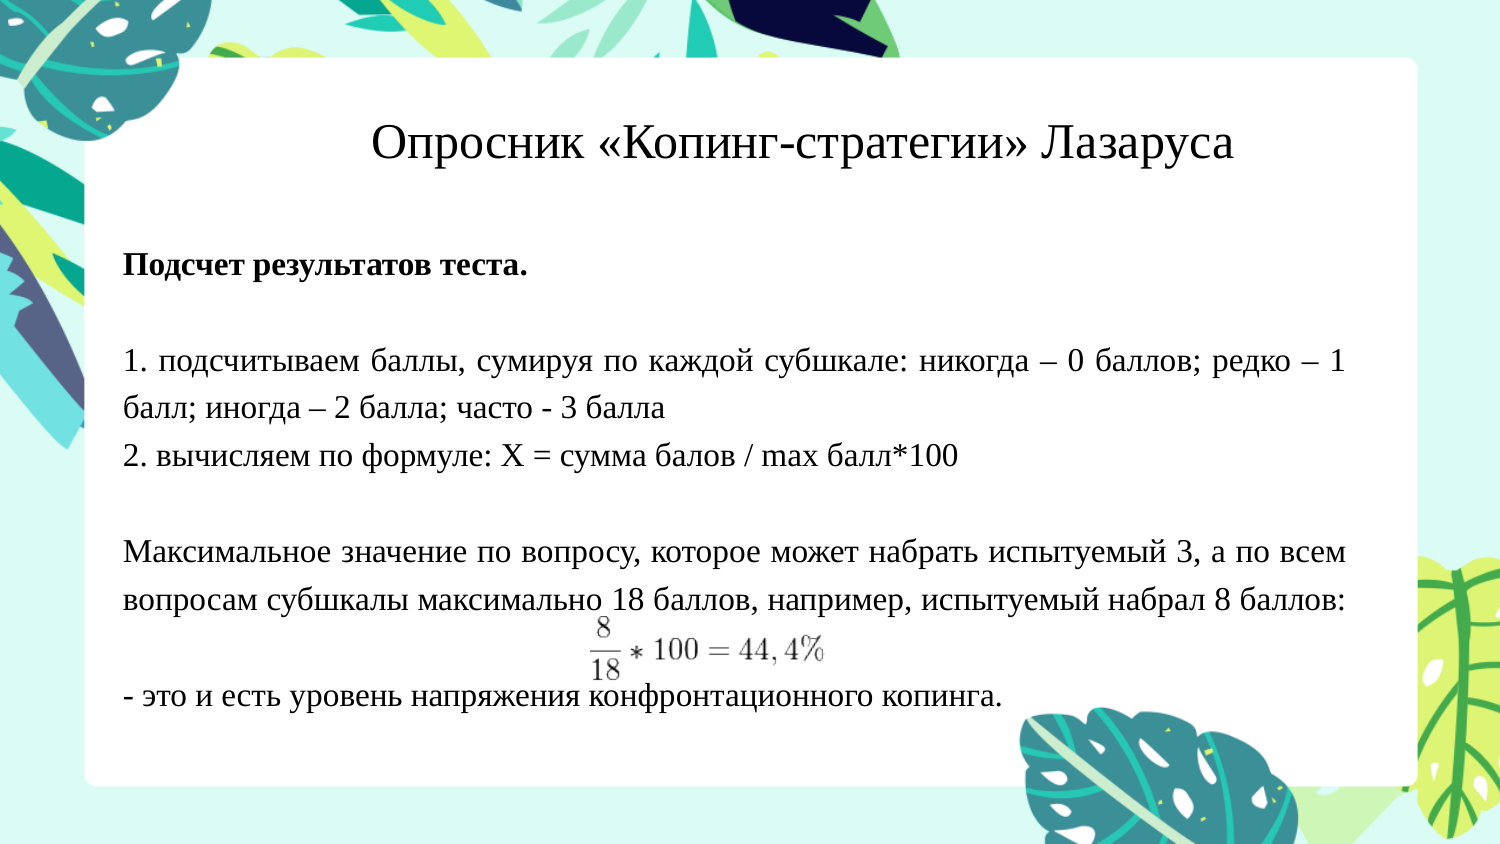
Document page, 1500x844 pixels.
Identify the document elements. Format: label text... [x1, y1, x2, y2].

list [590, 616, 825, 683]
text_box Подсчет результатов теста. 1. подсчитываем баллы, сумируя по каждой субшкале: никогда – 0 баллов; редко – 1 балл; иногда – 2 балла; часто - 3 балла 2. вычисляем по формуле: X = сумма балов / max балл*100 Максимальное значение по вопросу, которое может набрать испытуемый 3, а по всем вопросам субшкалы максимально 18 баллов, например, испытуемый набрал 8 баллов: - это и есть уровень напряжения конфронтационного копинга. [108, 226, 1363, 721]
picture [0, 0, 1500, 844]
text_box Опросник «Копинг-стратегии» Лазаруса [172, 101, 1397, 176]
